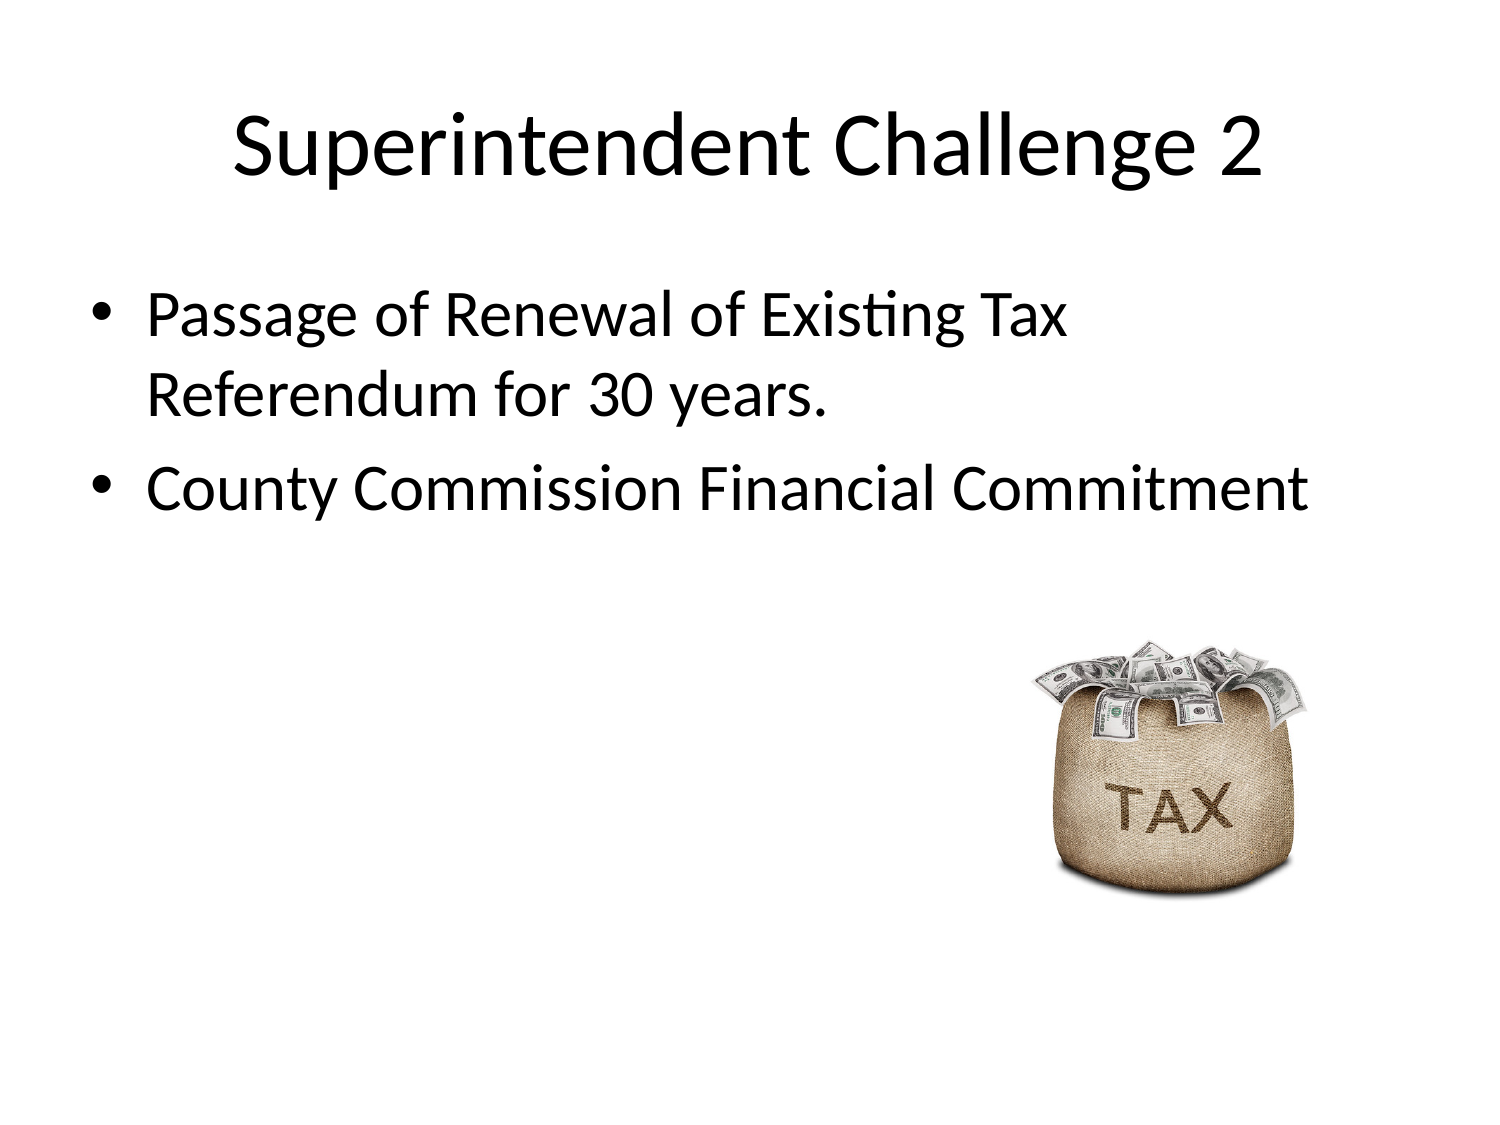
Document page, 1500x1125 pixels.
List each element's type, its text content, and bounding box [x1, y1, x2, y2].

title Superintendent Challenge 2 [75, 45, 1425, 233]
picture [949, 562, 1401, 976]
list Passage of Renewal of Existing Tax Referendum for 30 years. County Commission Financial Commitment [75, 262, 1425, 1005]
